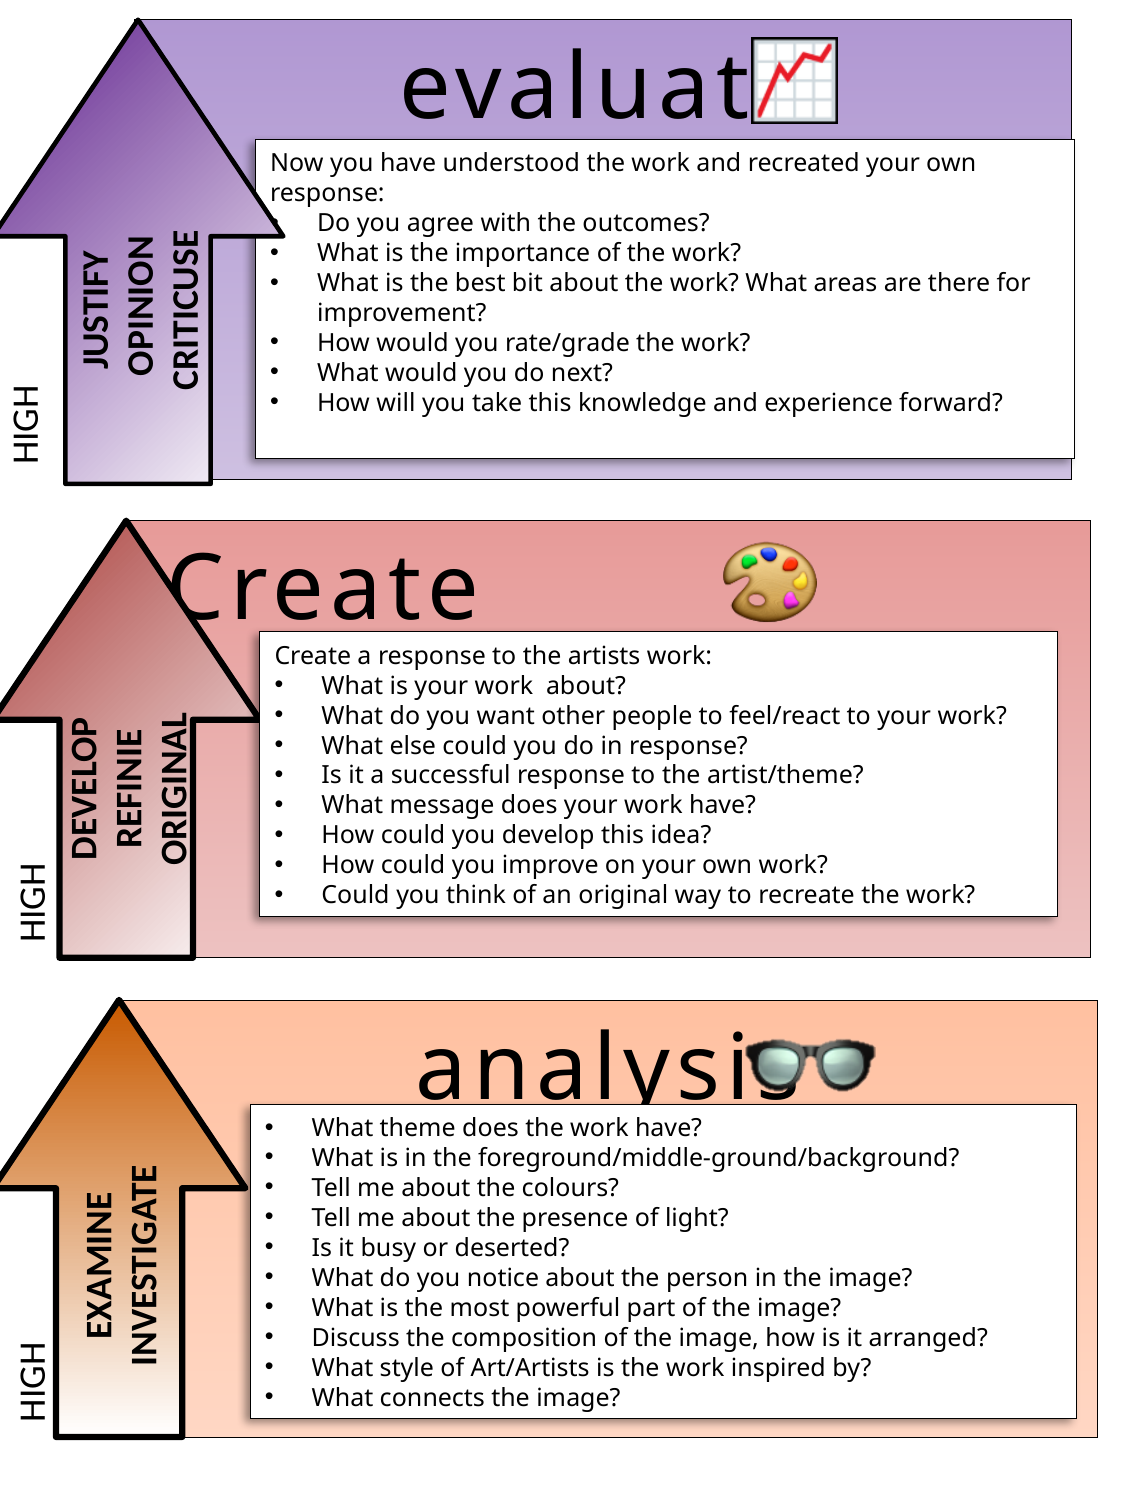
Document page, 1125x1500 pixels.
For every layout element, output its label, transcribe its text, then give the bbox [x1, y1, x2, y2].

text_box What theme does the work have? What is in the foreground/middle-ground/background? Tell me about the colours? Tell me about the presence of light? Is it busy or deserted? What do you notice about the person in the image? What is the most powerful part of the image? Discuss the composition of the image, how is it arranged? What style of Art/Artists is the work inspired by? What connects the image? [250, 1104, 1077, 1419]
text_box HIGH [0, 861, 76, 958]
picture [751, 37, 839, 125]
text_box evaluate [141, 19, 1072, 172]
text_box Create a response to the artists work: What is your work about? What do you want other people to feel/react to your work? What else could you do in response? Is it a successful response to the artist/theme? What message does your work have? How could you develop this idea? How could you improve on your own work? Could you think of an original way to recreate the work? [259, 631, 1058, 917]
text_box DEVELOP REFINIE ORIGINAL [0, 518, 248, 960]
picture [745, 1000, 876, 1131]
text_box Now you have understood the work and recreated your own response: Do you agree with the outcomes? What is the importance of the work? What is the best bit about the work? What areas are there for improvement? How would you rate/grade the work? What would you do next? How will you take this knowledge and experience forward? [255, 139, 1075, 459]
text_box JUSTIFY OPINION CRITICUSE [0, 17, 286, 486]
text_box analysis [123, 1000, 743, 1173]
text_box evaluate [213, 239, 1072, 480]
text_box Create [129, 520, 1091, 958]
text_box EXAMINE INVESTIGATE [0, 997, 239, 1440]
text_box analysis [185, 1000, 1098, 1438]
text_box HIGH [0, 383, 69, 480]
picture [722, 537, 817, 633]
text_box HIGH [0, 1341, 76, 1437]
